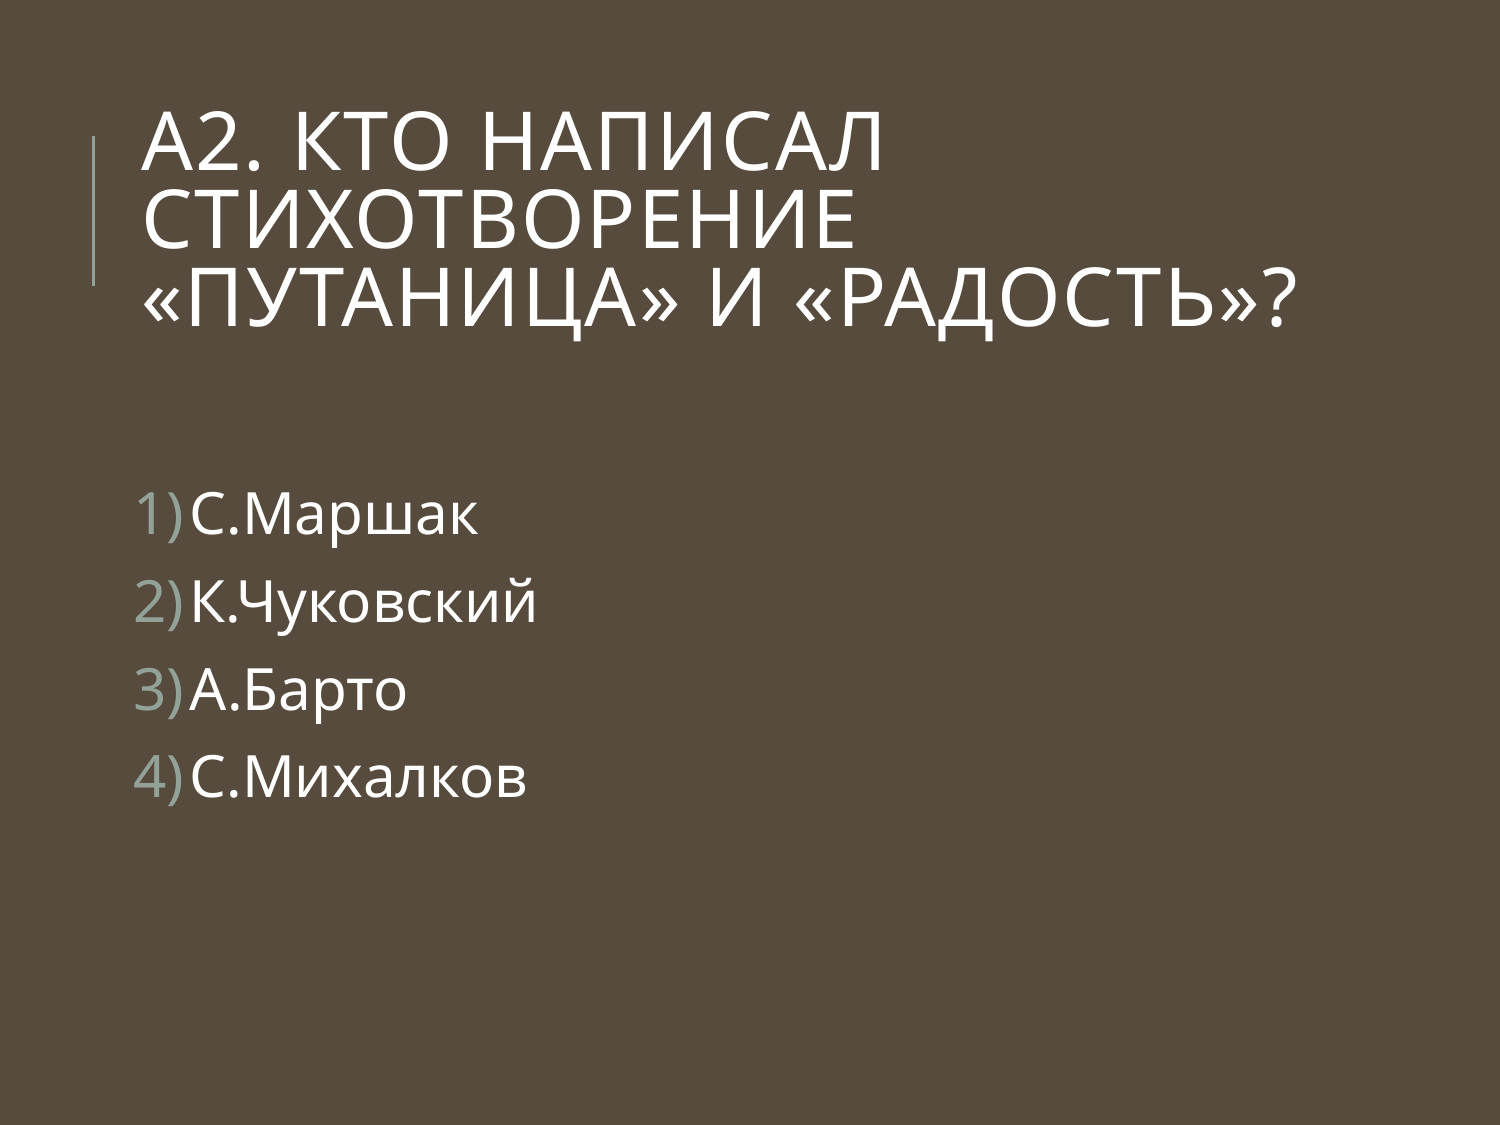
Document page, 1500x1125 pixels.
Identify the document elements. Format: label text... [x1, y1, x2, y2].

list С.Маршак К.Чуковский А.Барто С.Михалков [126, 476, 1322, 1035]
title А2. Кто написал стихотворение «Путаница» и «Радость»? [126, 96, 1322, 452]
